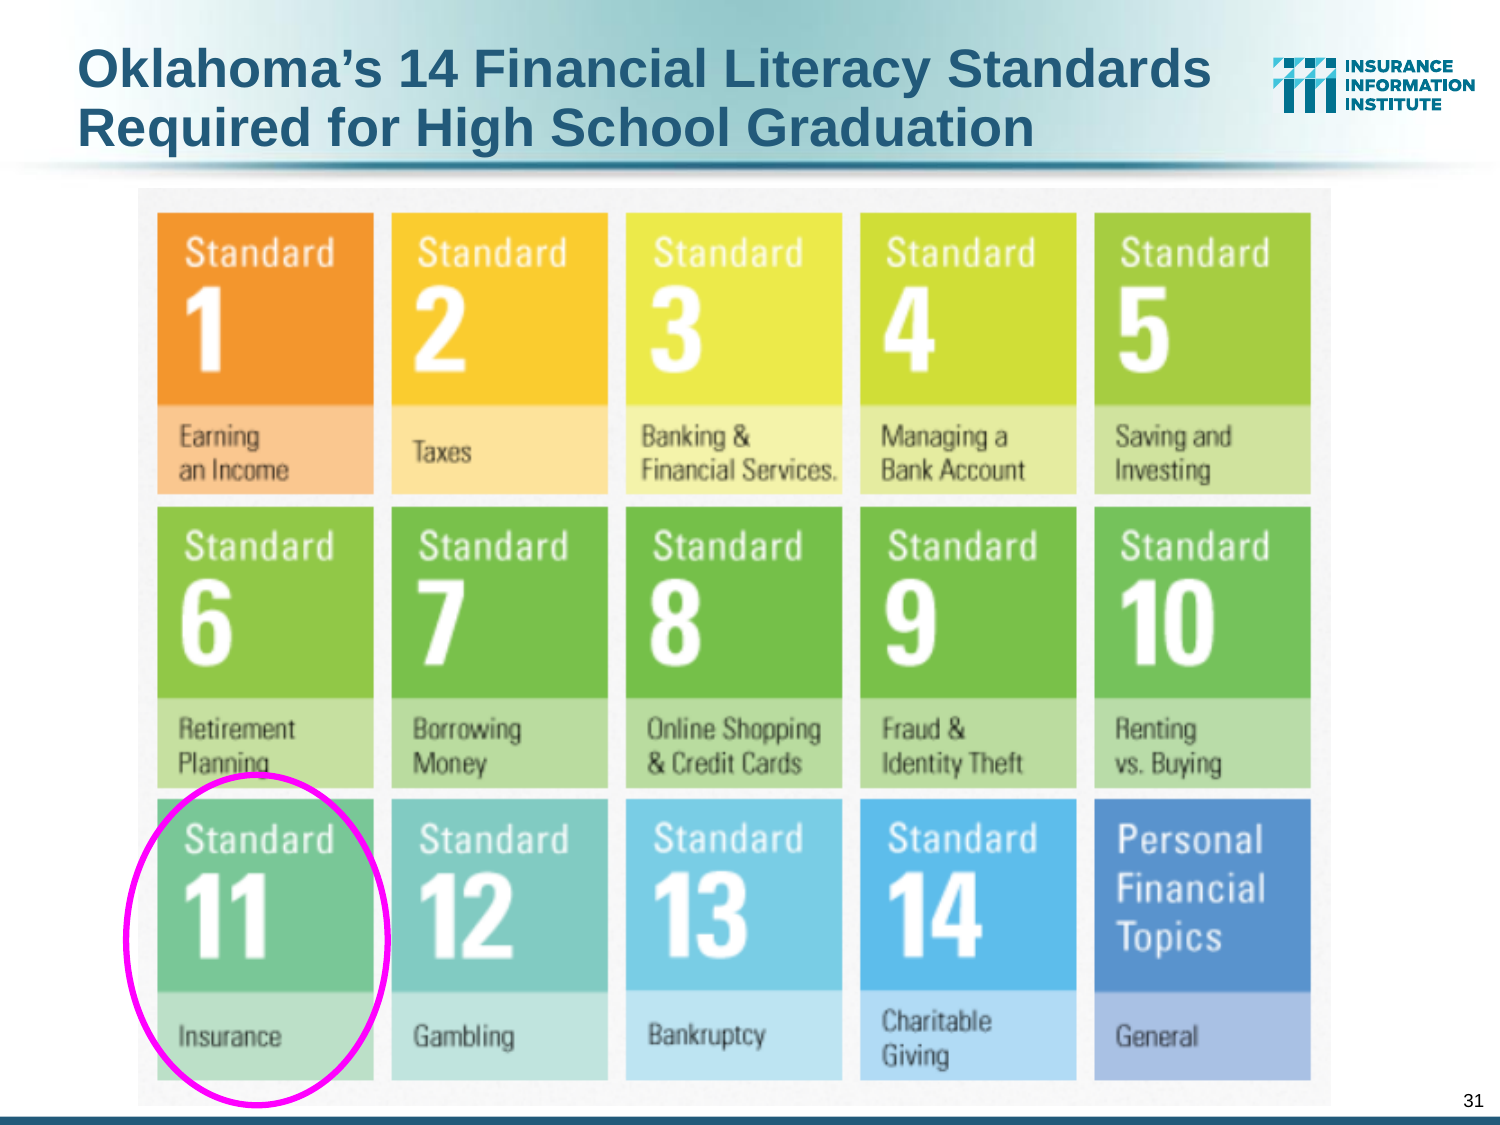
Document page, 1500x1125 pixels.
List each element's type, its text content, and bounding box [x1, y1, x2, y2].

picture [0, 0, 1500, 1106]
text_box Oklahoma’s 14 Financial Literacy Standards Required for High School Graduation [70, 28, 1334, 170]
slide_number 31 [1410, 1091, 1485, 1112]
text_box [126, 890, 132, 990]
